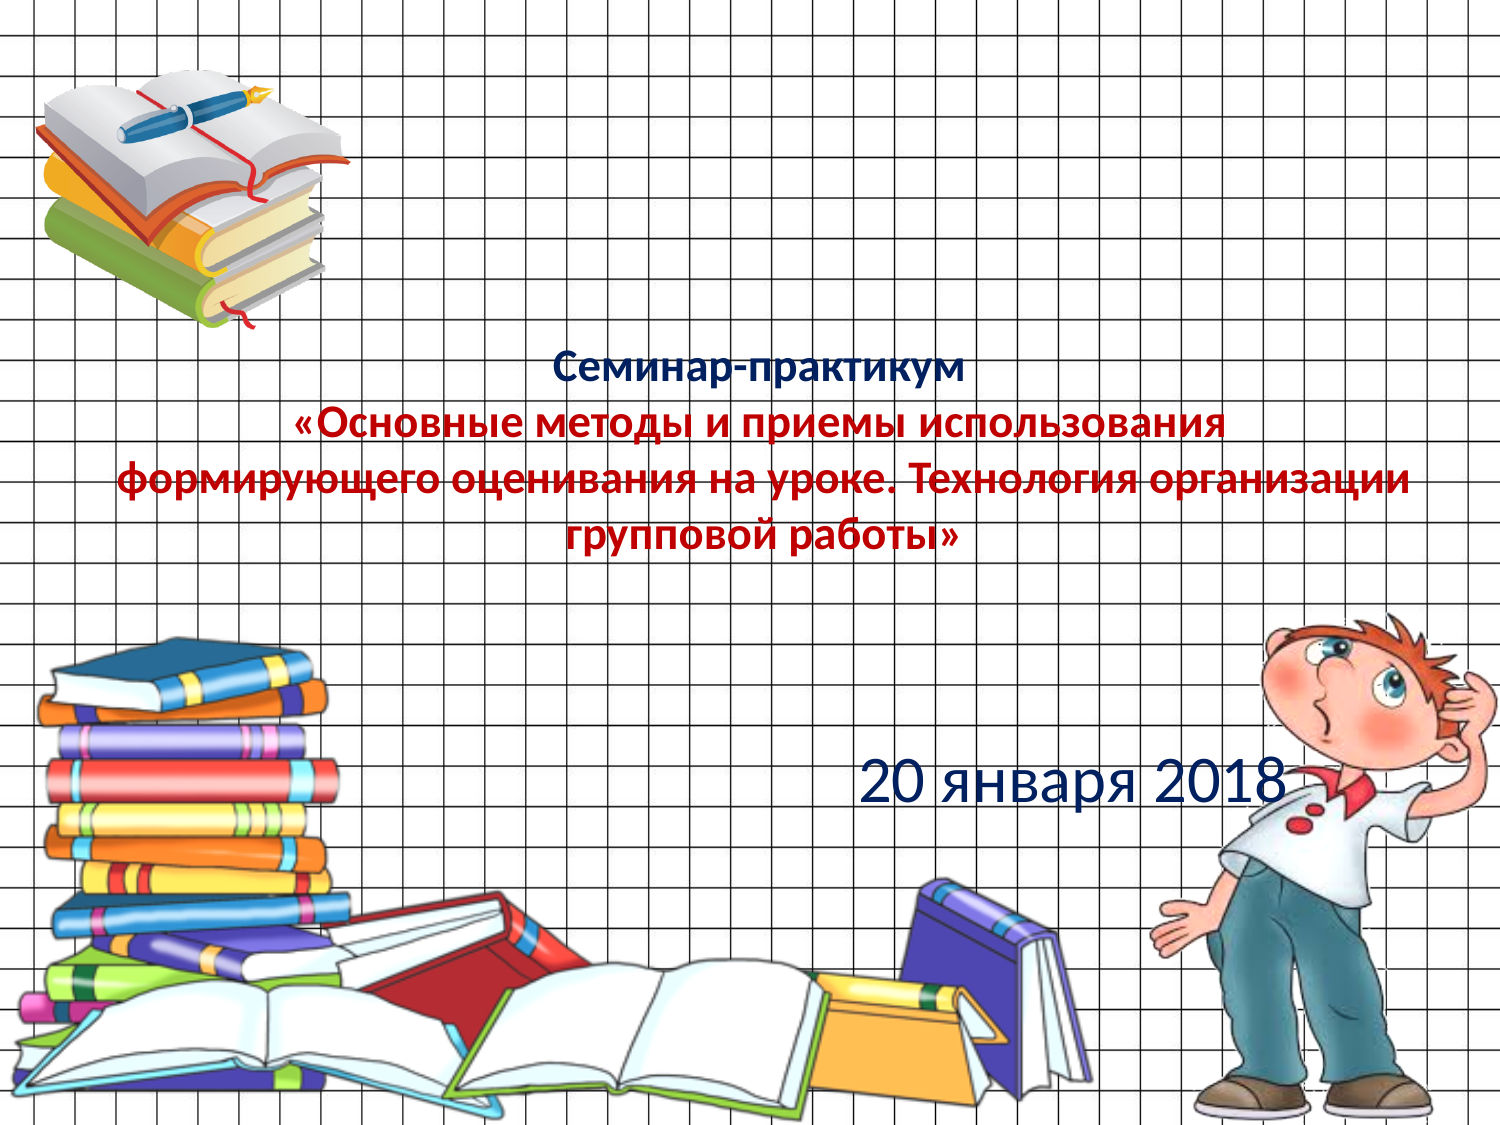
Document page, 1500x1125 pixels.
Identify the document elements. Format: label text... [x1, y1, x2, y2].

picture [0, 568, 1500, 727]
subtitle 20 января 2018 [253, 727, 1304, 1016]
picture [0, 0, 1500, 326]
title Семинар-практикум «Основные методы и приемы использования формирующего оценивания на уроке. Технология организации групповой работы» [0, 326, 1500, 568]
picture [1105, 1016, 1146, 1125]
